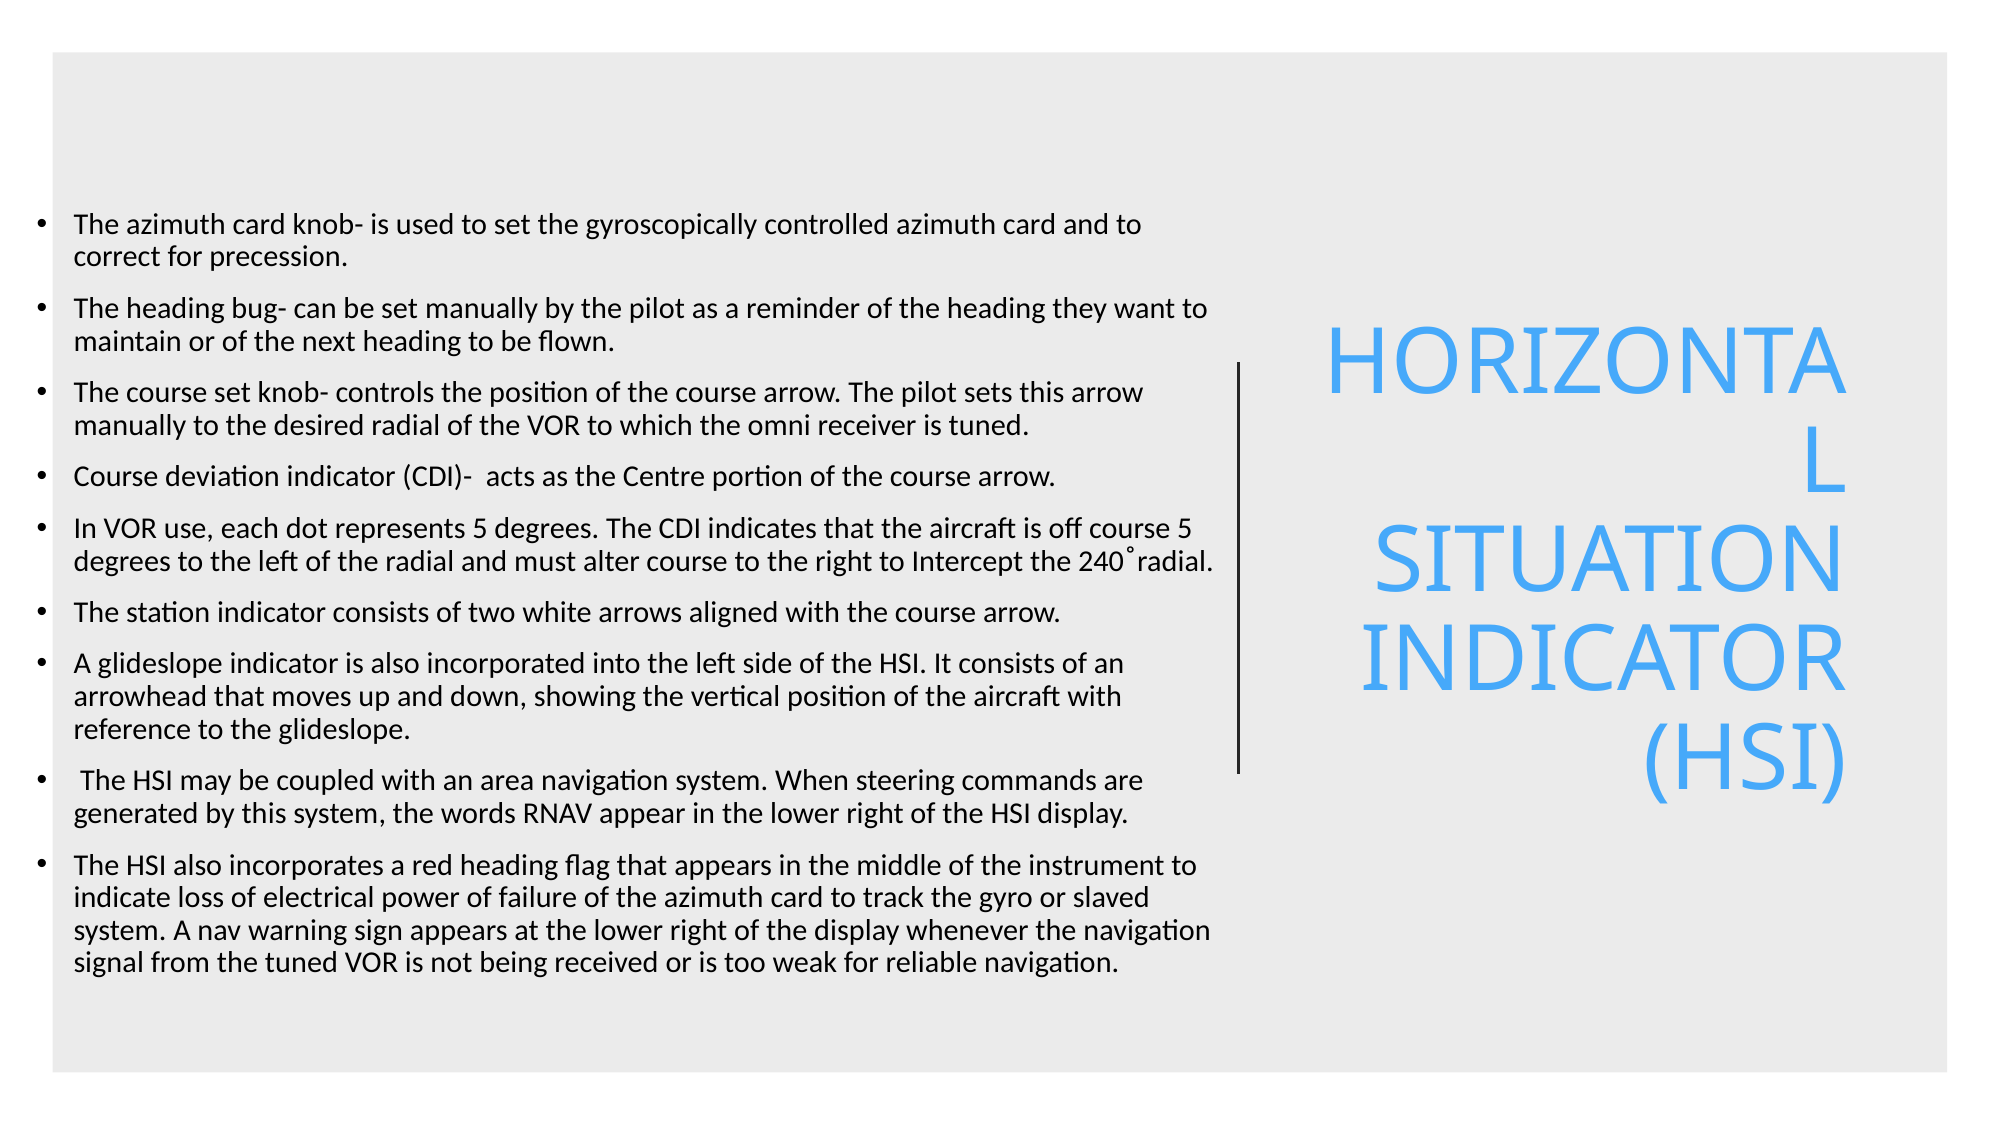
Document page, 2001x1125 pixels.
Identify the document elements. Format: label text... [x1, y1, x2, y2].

text_box [52, 51, 1948, 1073]
title HORIZONTAL SITUATION INDICATOR (HSI) [1289, 157, 1863, 966]
list The azimuth card knob- is used to set the gyroscopically controlled azimuth card and to correct for precession. The heading bug- can be set manually by the pilot as a reminder of the heading they want to maintain or of the next heading to be flown. The course set knob- controls the position of the course arrow. The pilot sets this arrow manually to the desired radial of the VOR to which the omni receiver is tuned. Course deviation indicator (CDI)- acts as the Centre portion of the course arrow. In VOR use, each dot represents 5 degrees. The CDI indicates that the aircraft is off course 5 degrees to the left of the radial and must alter course to the right to Intercept the 240 ̊ radial. The station indicator consists of two white arrows aligned with the course arrow. A glideslope indicator is also incorporated into the left side of the HSI. It consists of an arrowhead that moves up and down, showing the vertical position of the aircraft with reference to the glideslope. The HSI may be coupled with an area navigation system. When steering commands are generated by this system, the words RNAV appear in the lower right of the HSI display. The HSI also incorporates a red heading flag that appears in the middle of the instrument to indicate loss of electrical power of failure of the azimuth card to track the gyro or slaved system. A nav warning sign appears at the lower right of the display whenever the navigation signal from the tuned VOR is not being received or is too weak for reliable navigation. [21, 200, 1239, 1010]
